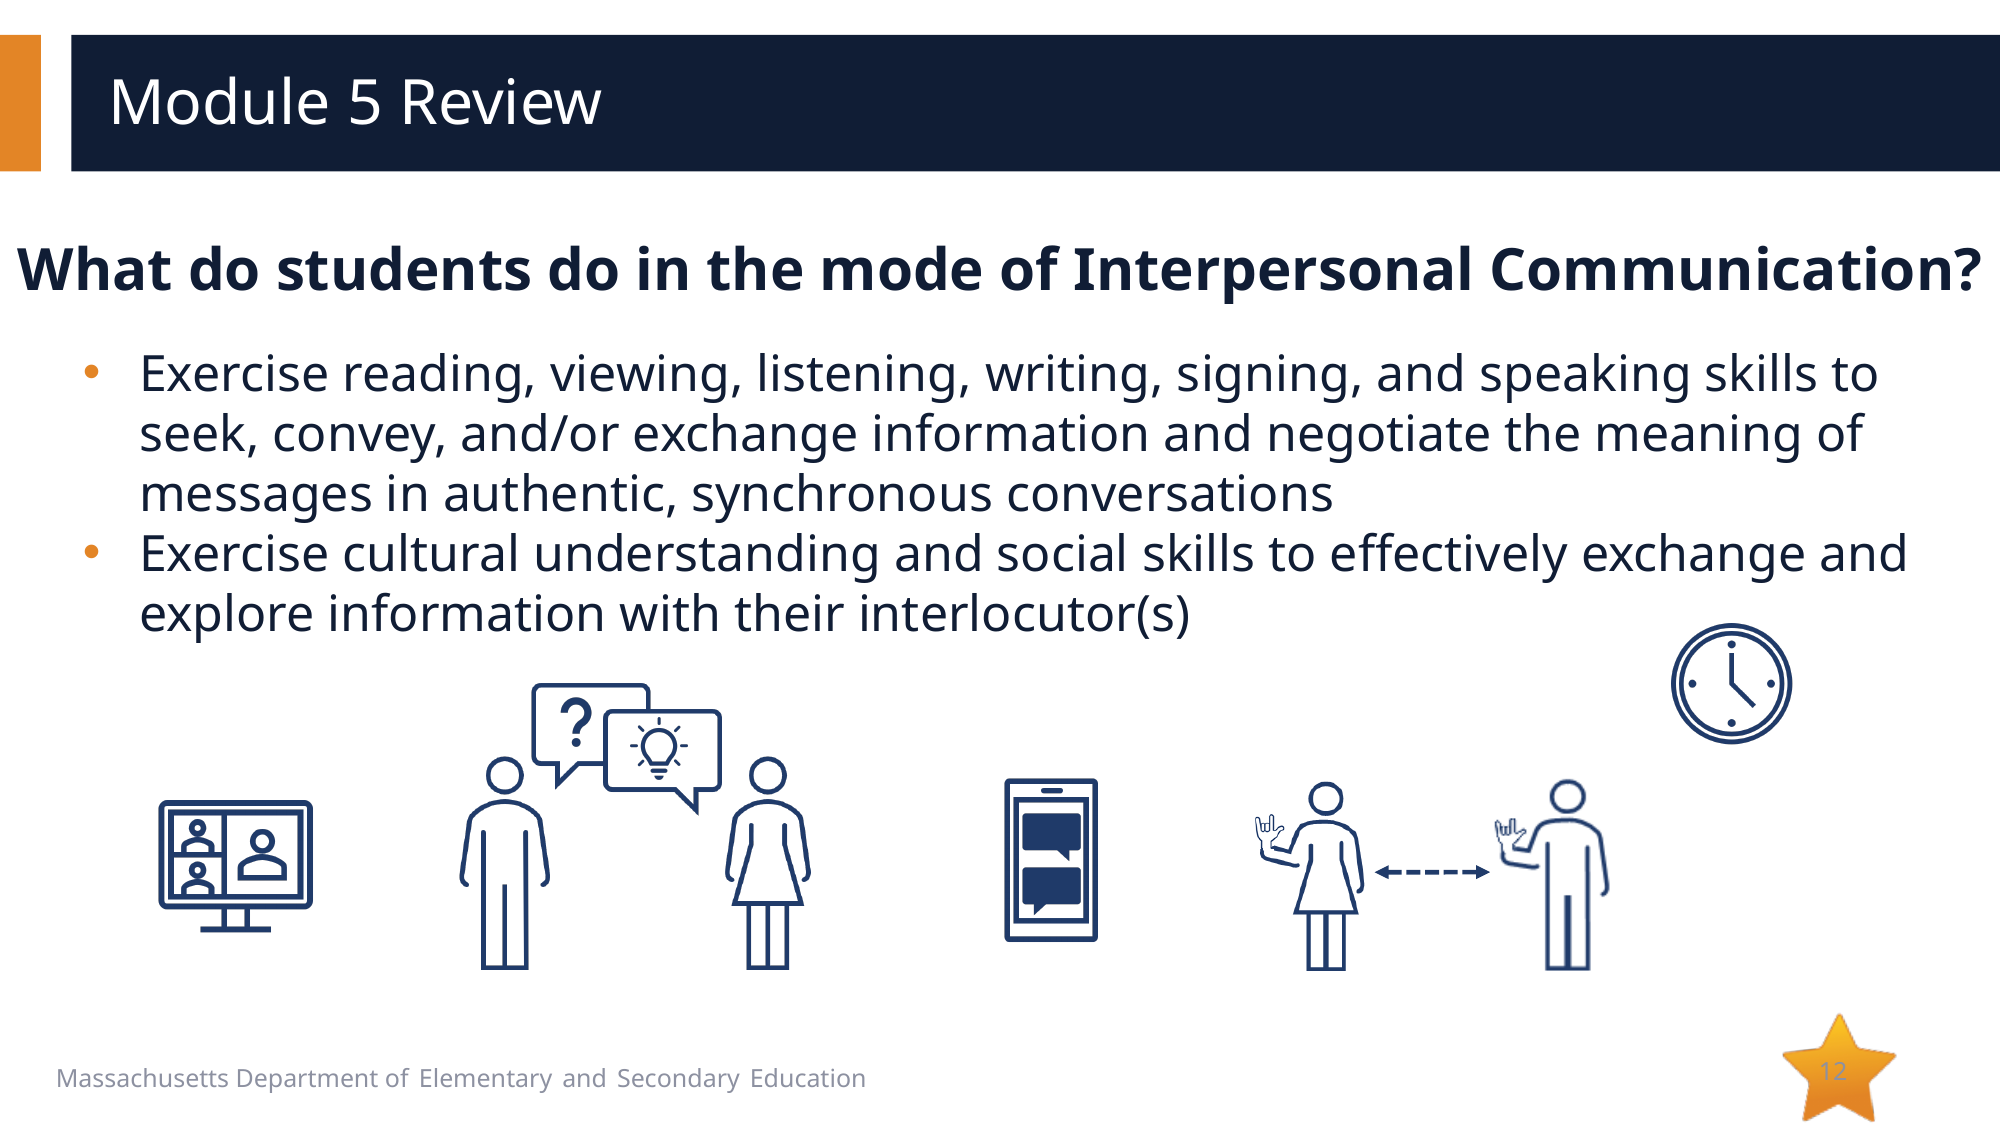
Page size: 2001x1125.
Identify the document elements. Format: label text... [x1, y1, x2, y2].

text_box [390, 635, 882, 977]
picture [144, 772, 327, 956]
list Exercise reading, viewing, listening, writing, signing, and speaking skills to seek, convey, and/or exchange information and negotiate the meaning of messages in authentic, synchronous conversations Exercise cultural understanding and social skills to effectively exchange and explore information with their interlocutor(s) [67, 333, 1959, 696]
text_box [1242, 755, 1616, 984]
slide_number 12 [1412, 1042, 1863, 1103]
picture [1773, 1000, 1909, 1125]
title Module 5 Review [93, 58, 1959, 150]
picture [1656, 608, 1807, 759]
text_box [963, 772, 1139, 949]
list What do students do in the mode of Interpersonal Communication? [0, 232, 2000, 308]
